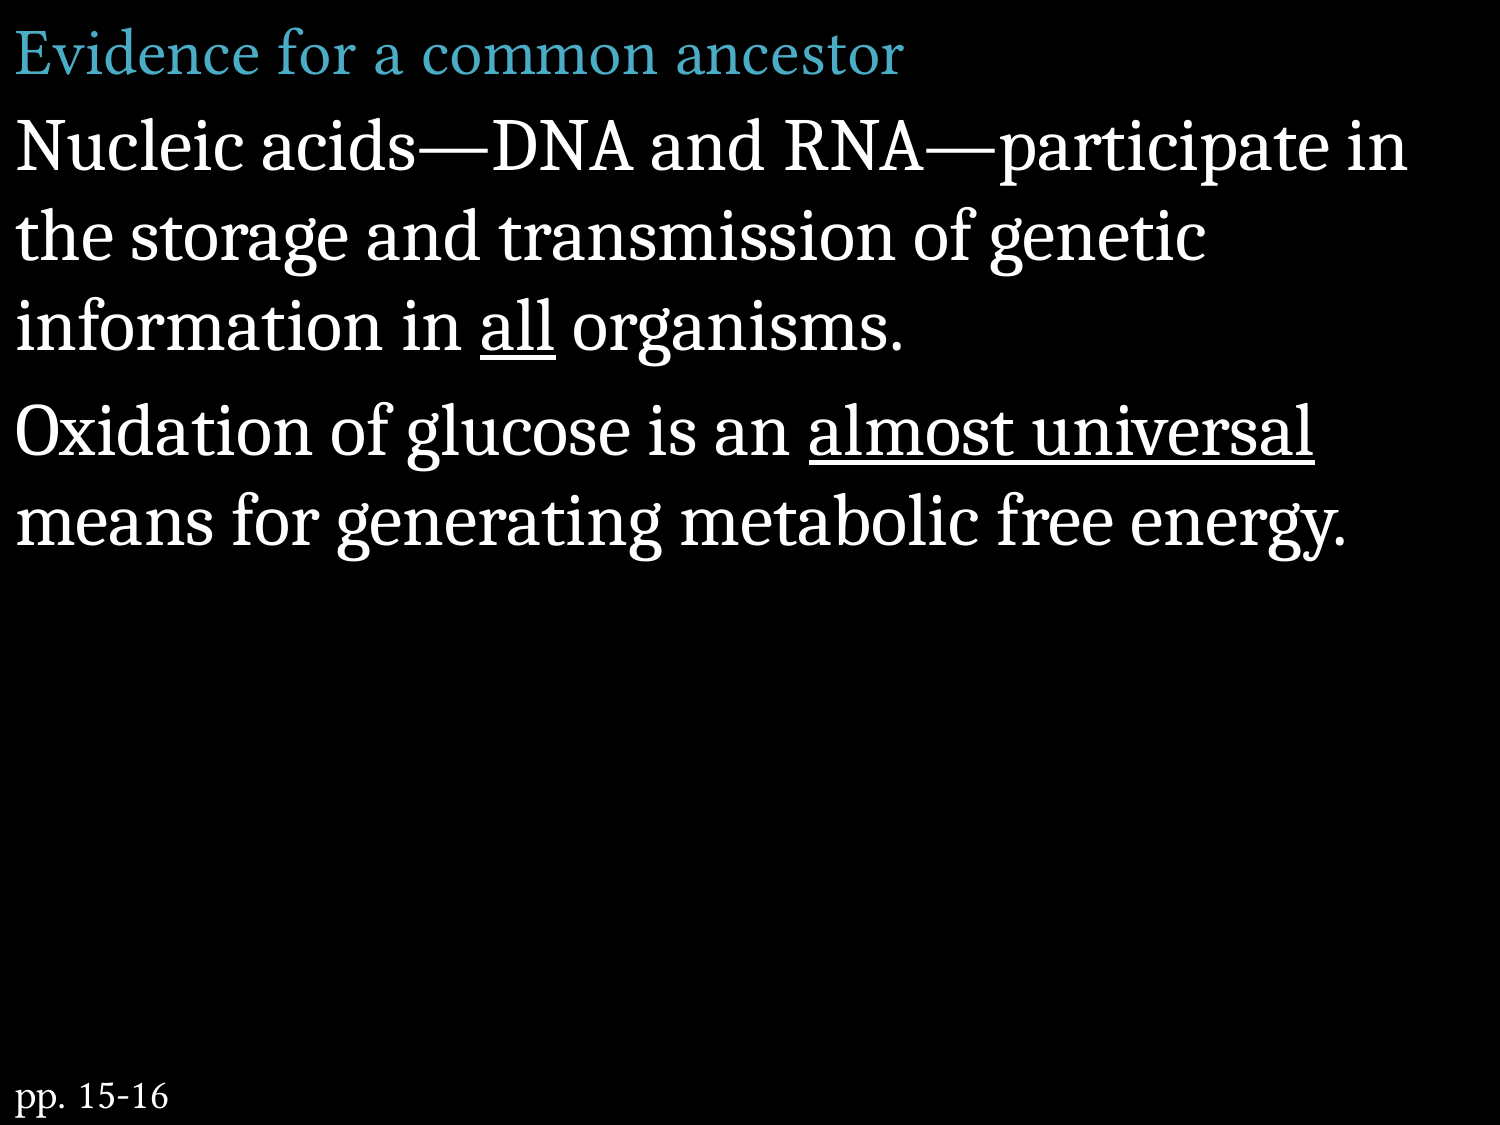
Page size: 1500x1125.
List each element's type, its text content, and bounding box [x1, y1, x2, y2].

list pp. 15-16 [0, 1059, 203, 1125]
title Evidence for a common ancestor [0, 0, 1500, 87]
list Nucleic acids—DNA and RNA—participate in the storage and transmission of genetic information in all organisms. Oxidation of glucose is an almost universal means for generating metabolic free energy. [0, 87, 1500, 576]
